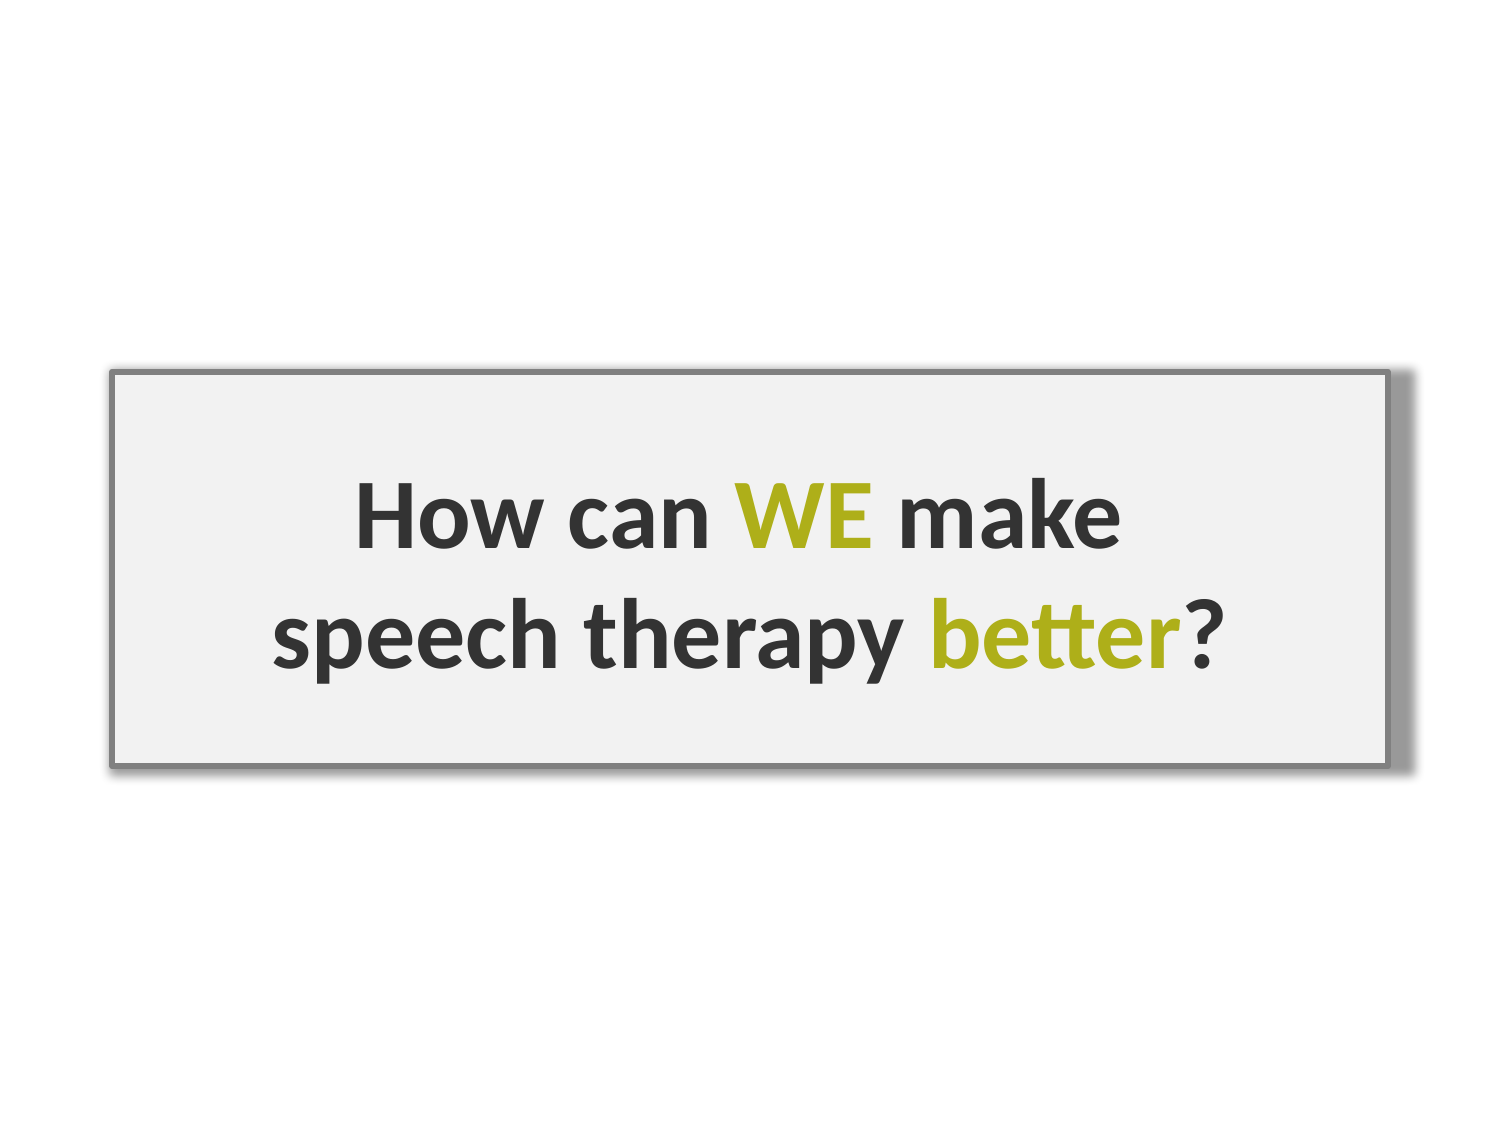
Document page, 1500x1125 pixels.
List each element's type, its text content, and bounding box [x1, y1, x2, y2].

text_box How can WE make speech therapy better? [111, 371, 1389, 767]
